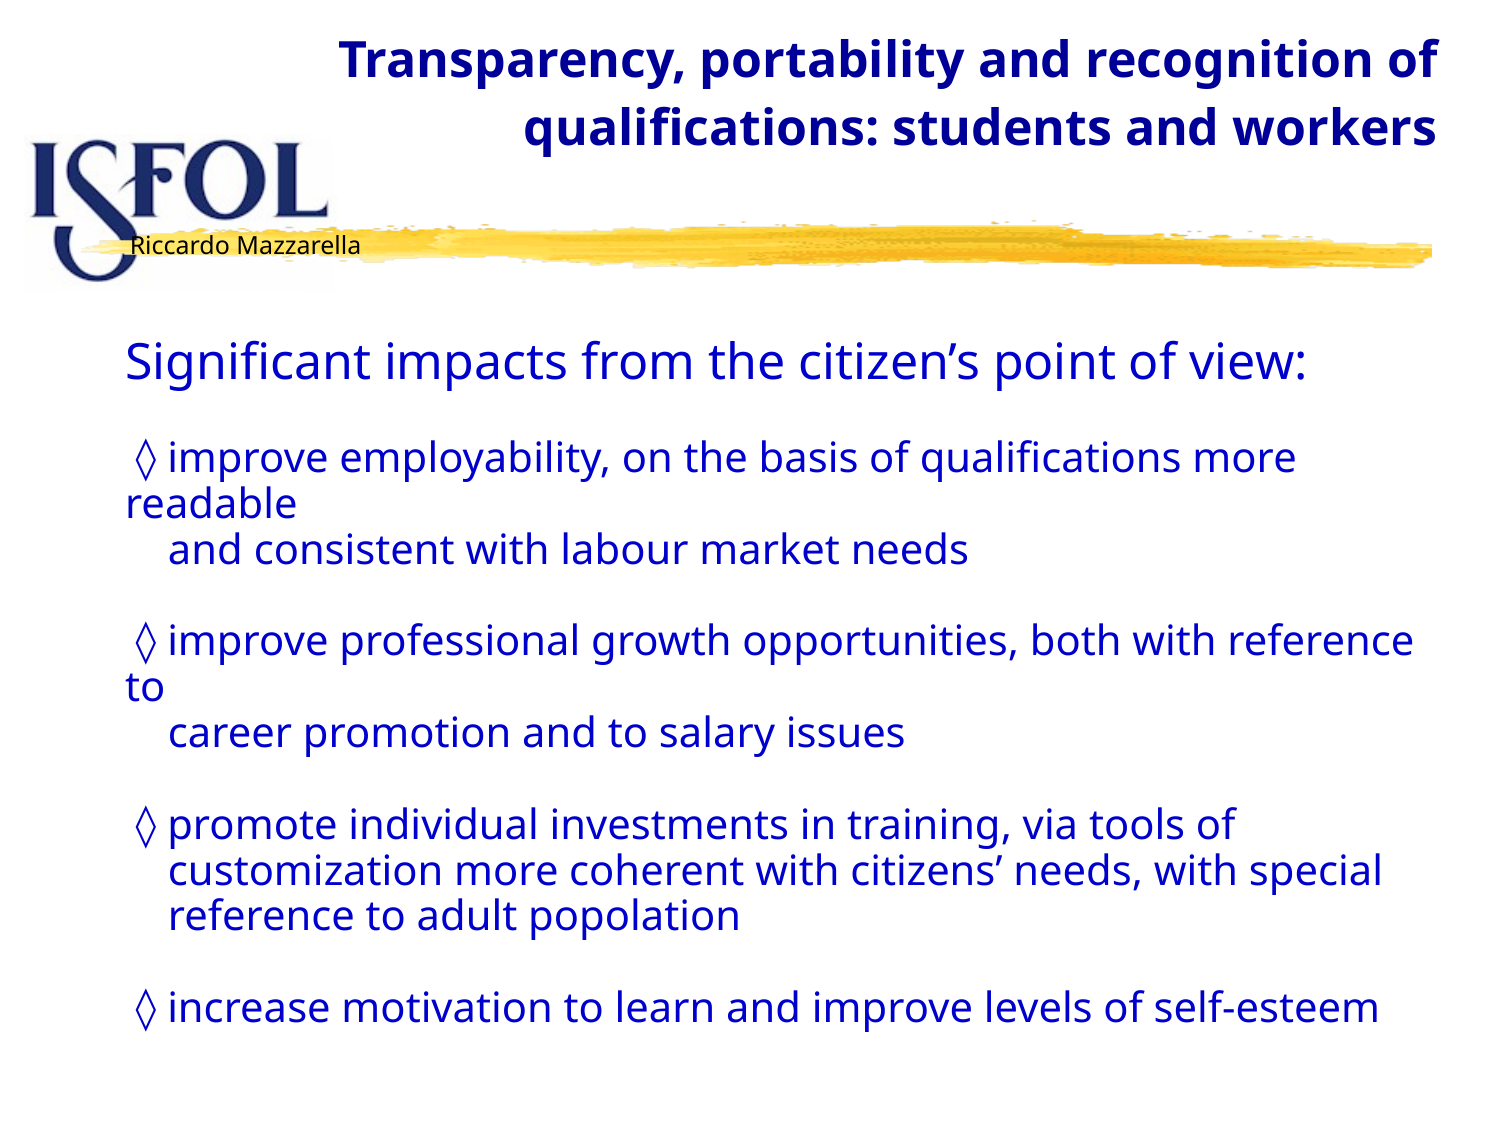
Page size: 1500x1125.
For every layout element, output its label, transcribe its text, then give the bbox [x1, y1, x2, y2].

picture [24, 134, 1432, 293]
picture [218, 246, 225, 252]
title Significant impacts from the citizen’s point of view: ◊ improve employability, on the basis of qualifications more readable and consistent with labour market needs ◊ improve professional growth opportunities, both with reference to career promotion and to salary issues ◊ promote individual investments in training, via tools of customization more coherent with citizens’ needs, with special reference to adult popolation ◊ increase motivation to learn and improve levels of self-esteem [53, 290, 1448, 1004]
text_box Transparency, portability and recognition of qualifications: students and workers [38, 32, 1453, 246]
picture [203, 246, 210, 252]
